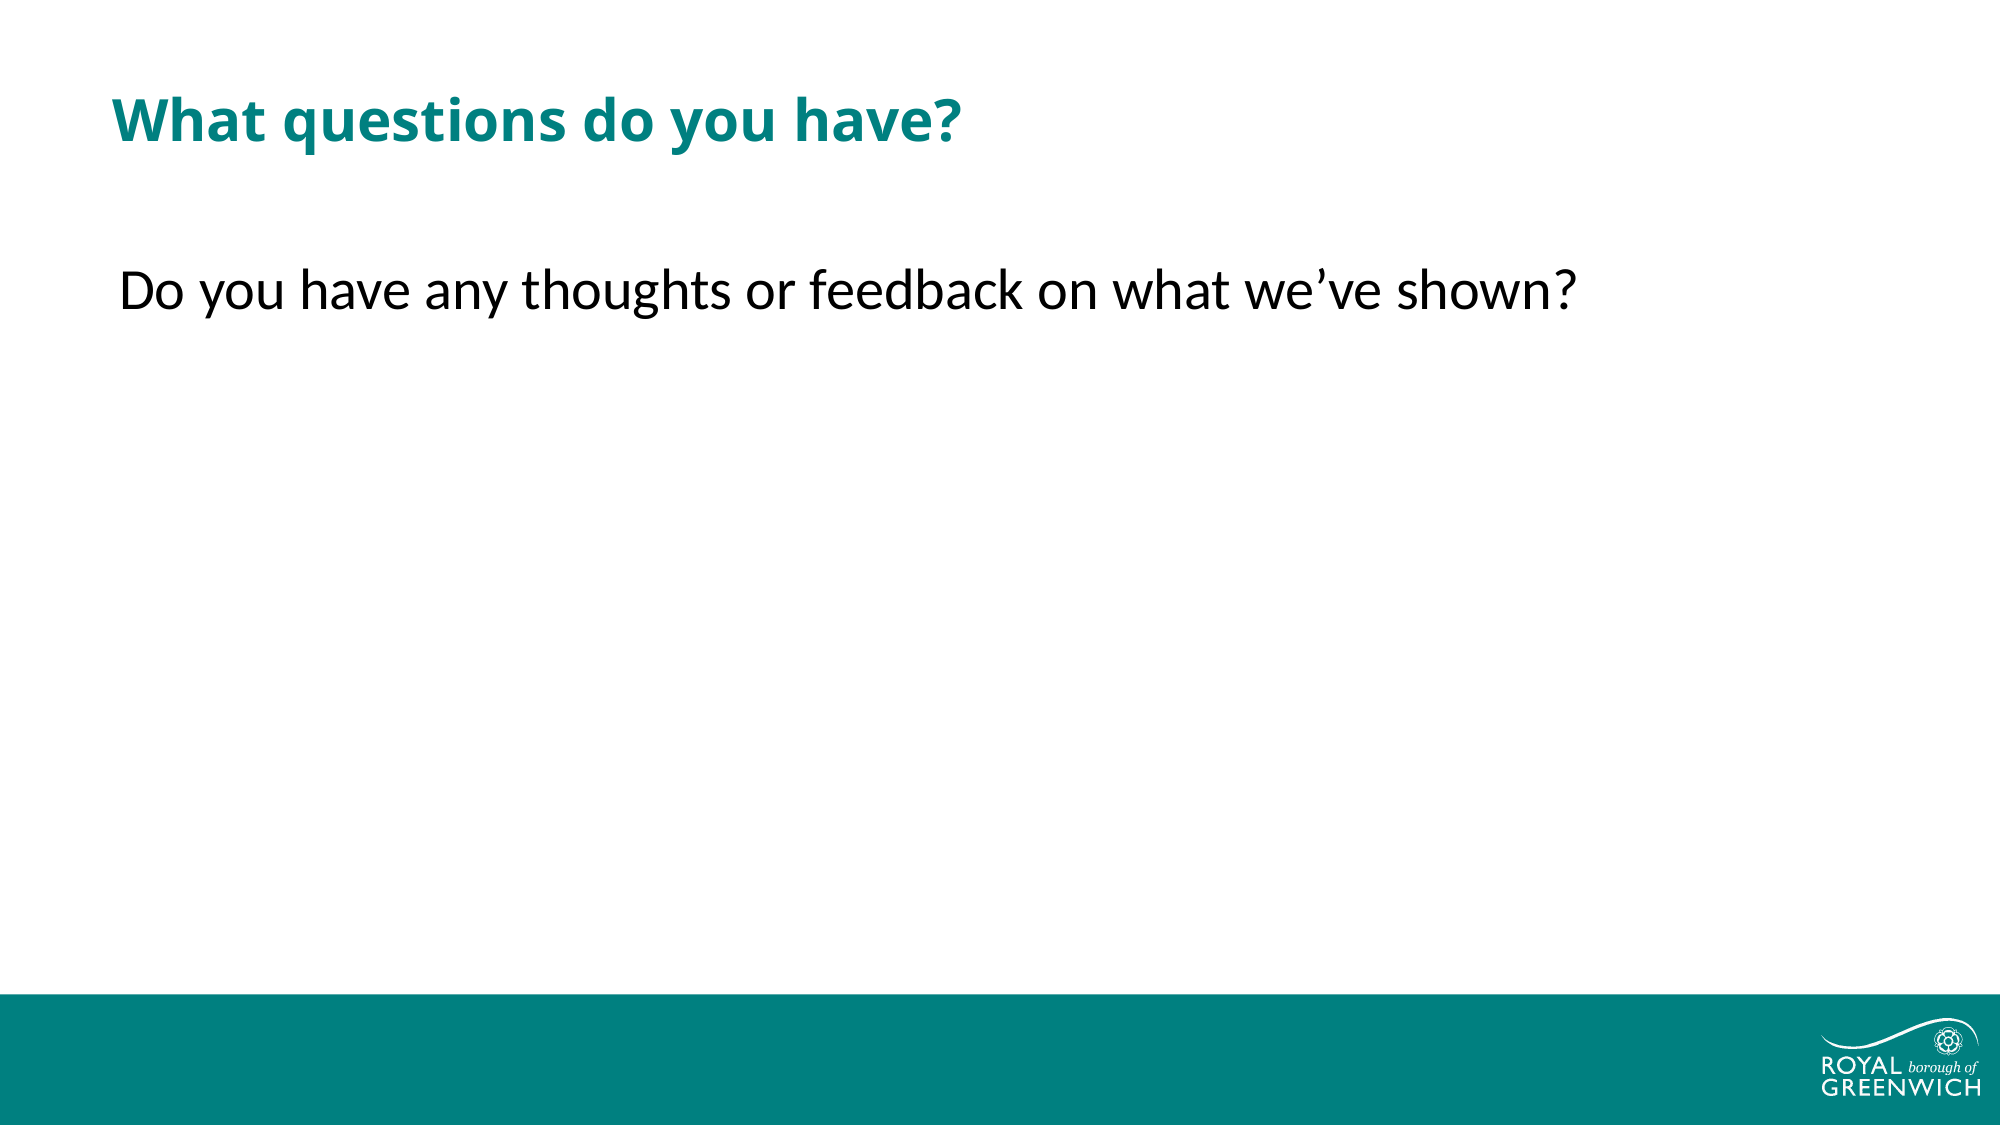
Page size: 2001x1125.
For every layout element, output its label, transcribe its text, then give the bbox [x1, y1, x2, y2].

text_box [0, 993, 2000, 1125]
picture [1810, 1018, 1980, 1096]
text_box What questions do you have? [97, 75, 978, 161]
text_box Do you have any thoughts or feedback on what we’ve shown? [104, 244, 1784, 399]
